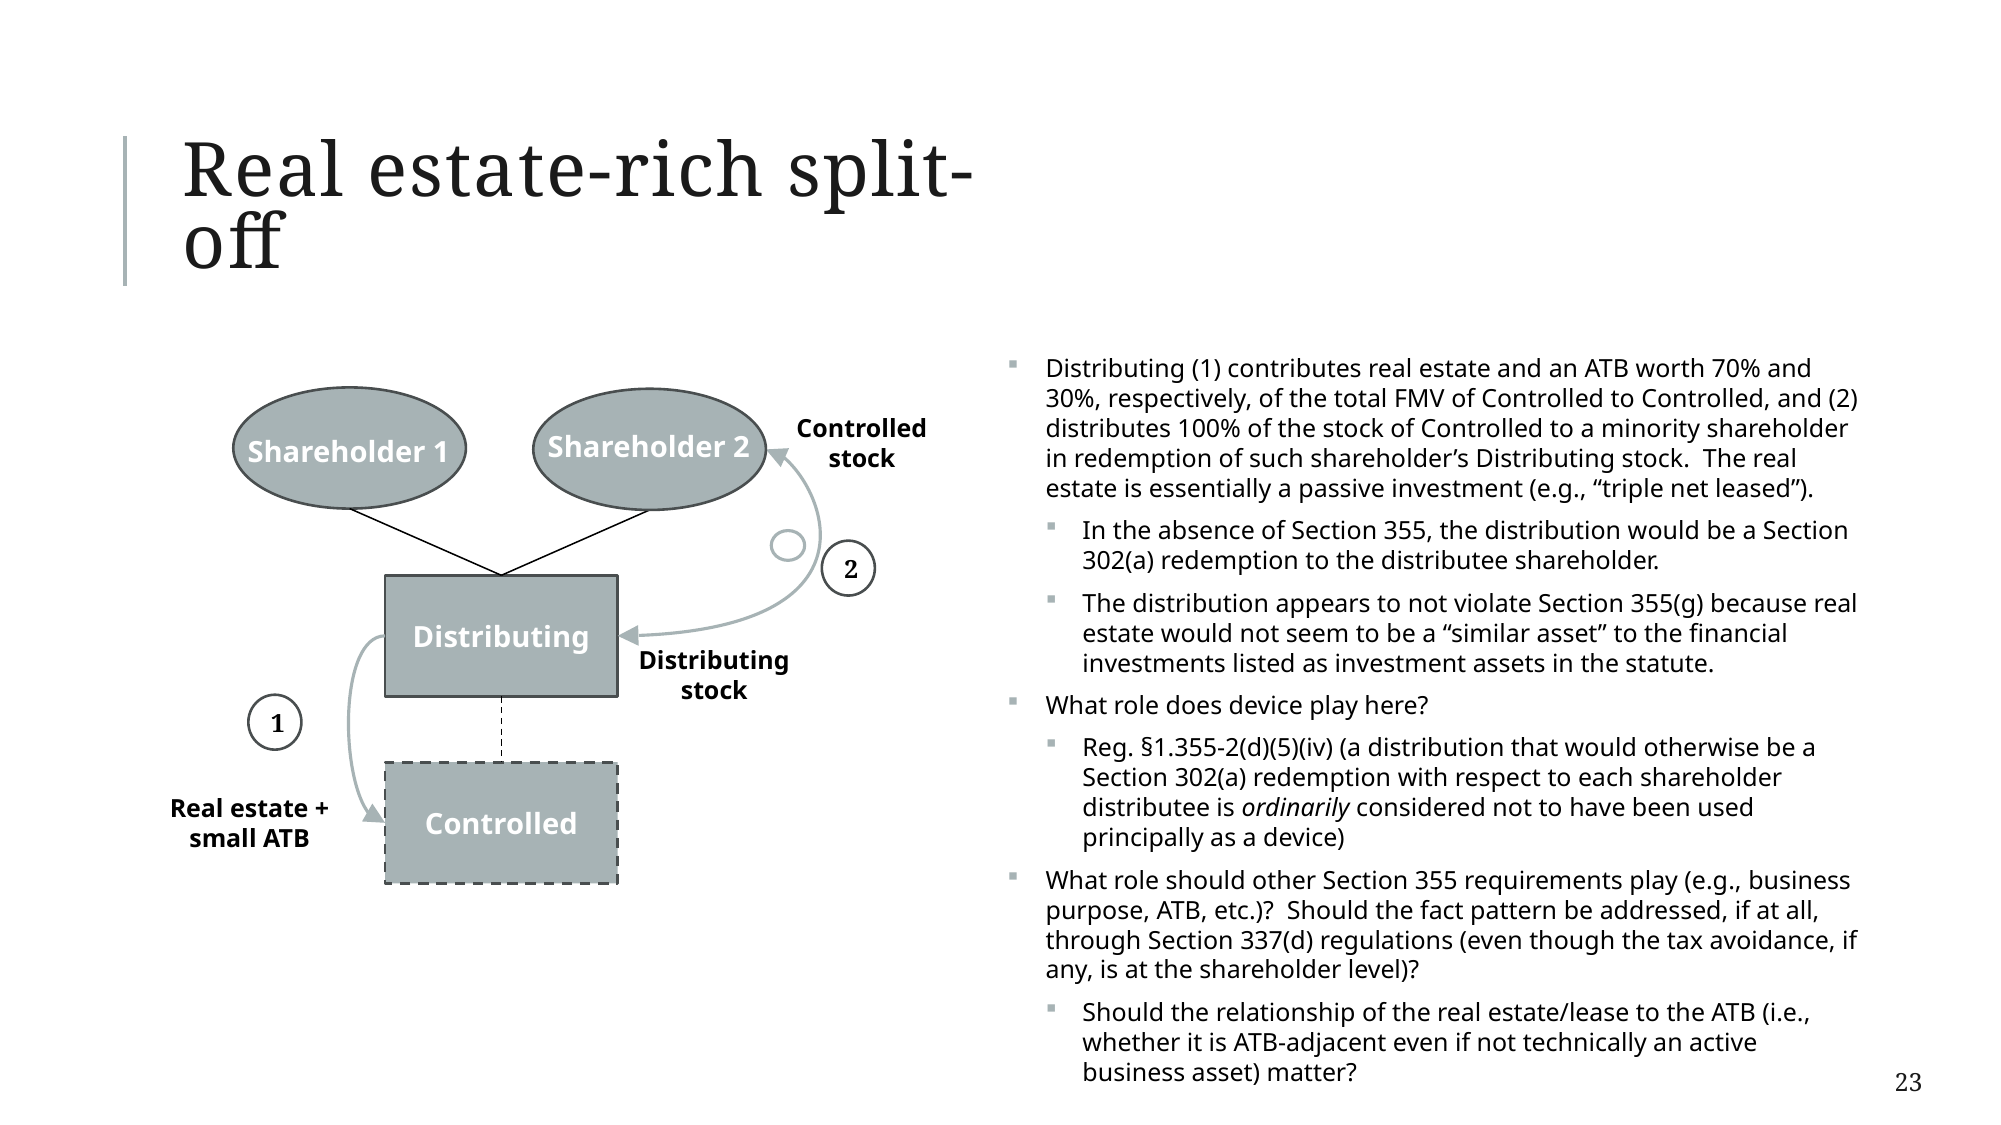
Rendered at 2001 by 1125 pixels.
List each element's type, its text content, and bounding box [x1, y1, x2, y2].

text_box Real estate + small ATB [146, 784, 353, 860]
text_box Controlled stock [769, 405, 955, 481]
text_box [774, 529, 806, 562]
text_box 2 [820, 539, 877, 597]
text_box Distributing (1) contributes real estate and an ATB worth 70% and 30%, respectively, of the total FMV of Controlled to Controlled, and (2) distributes 100% of the stock of Controlled to a minority shareholder in redemption of such shareholder’s Distributing stock. The real estate is essentially a passive investment (e.g., “triple net leased”). In the absence of Section 355, the distribution would be a Section 302(a) redemption to the distributee shareholder. The distribution appears to not violate Section 355(g) because real estate would not seem to be a “similar asset” to the financial investments listed as investment assets in the statute. What role does device play here? Reg. §1.355-2(d)(5)(iv) (a distribution that would otherwise be a Section 302(a) redemption with respect to each shareholder distributee is ordinarily considered not to have been used principally as a device) What role should other Section 355 requirements play (e.g., business purpose, ATB, etc.)? Should the fact pattern be addressed, if at all, through Section 337(d) regulations (even though the tax avoidance, if any, is at the shareholder level)? Should the relationship of the real estate/lease to the ATB (i.e., whether it is ATB-adjacent even if not technically an active business asset) matter? [999, 345, 1876, 1068]
text_box Shareholder 2 [481, 420, 769, 471]
text_box [240, 386, 459, 425]
text_box Distributing [384, 584, 611, 698]
text_box [244, 476, 455, 510]
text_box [349, 508, 502, 576]
text_box [546, 387, 754, 420]
text_box Controlled [384, 761, 619, 885]
text_box Distributing stock [611, 637, 818, 712]
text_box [506, 509, 610, 576]
text_box [539, 471, 610, 504]
text_box Real estate-rich split-off [168, 135, 1000, 286]
slide_number 23 [1777, 1061, 1938, 1107]
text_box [617, 449, 767, 637]
text_box Shareholder 1 [181, 425, 516, 476]
text_box 1 [247, 693, 303, 751]
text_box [384, 635, 388, 824]
